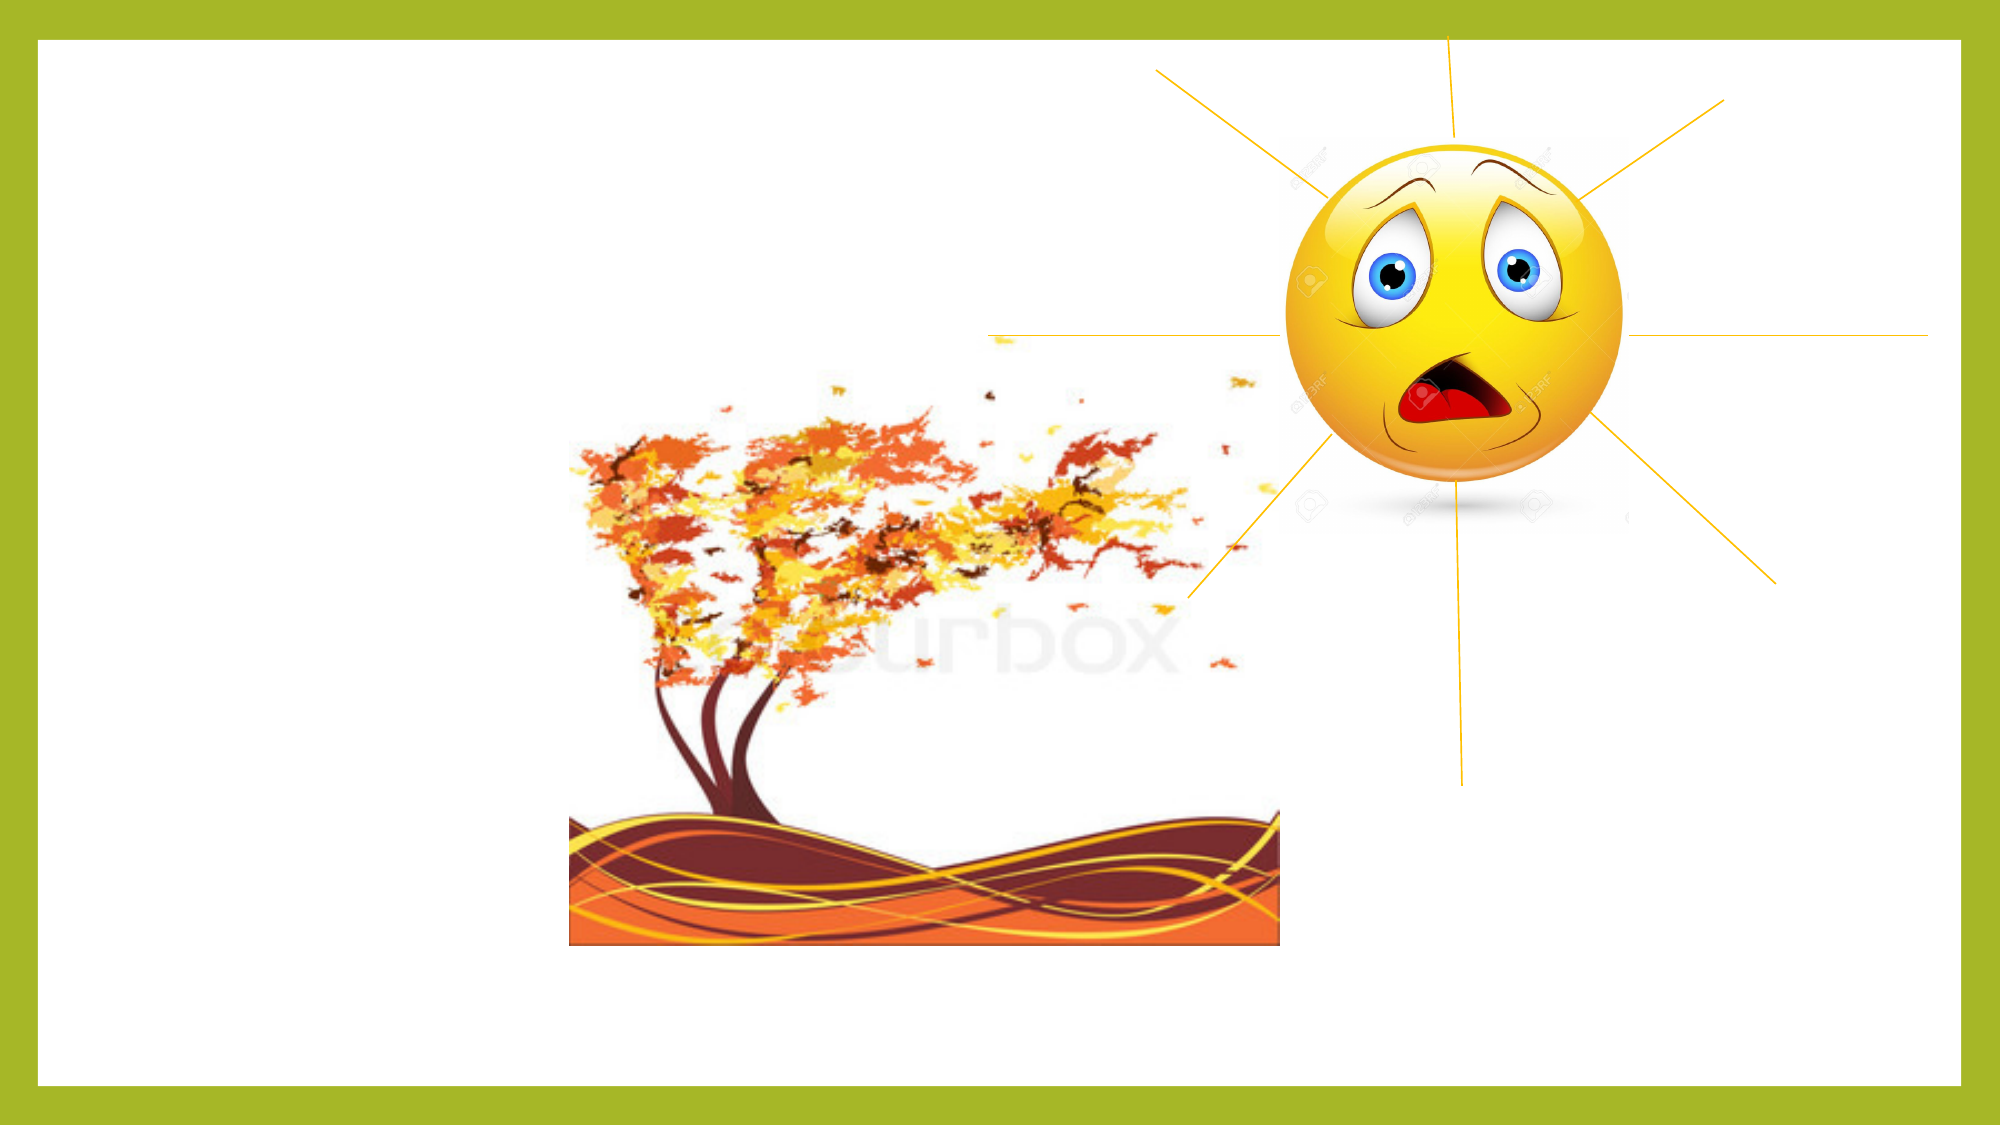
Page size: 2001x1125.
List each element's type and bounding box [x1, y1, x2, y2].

text_box [1455, 479, 1463, 787]
text_box [1155, 69, 1329, 199]
text_box [1187, 433, 1333, 599]
picture [569, 137, 1630, 946]
text_box [1447, 35, 1455, 138]
text_box [1575, 99, 1725, 203]
text_box [1589, 411, 1777, 585]
